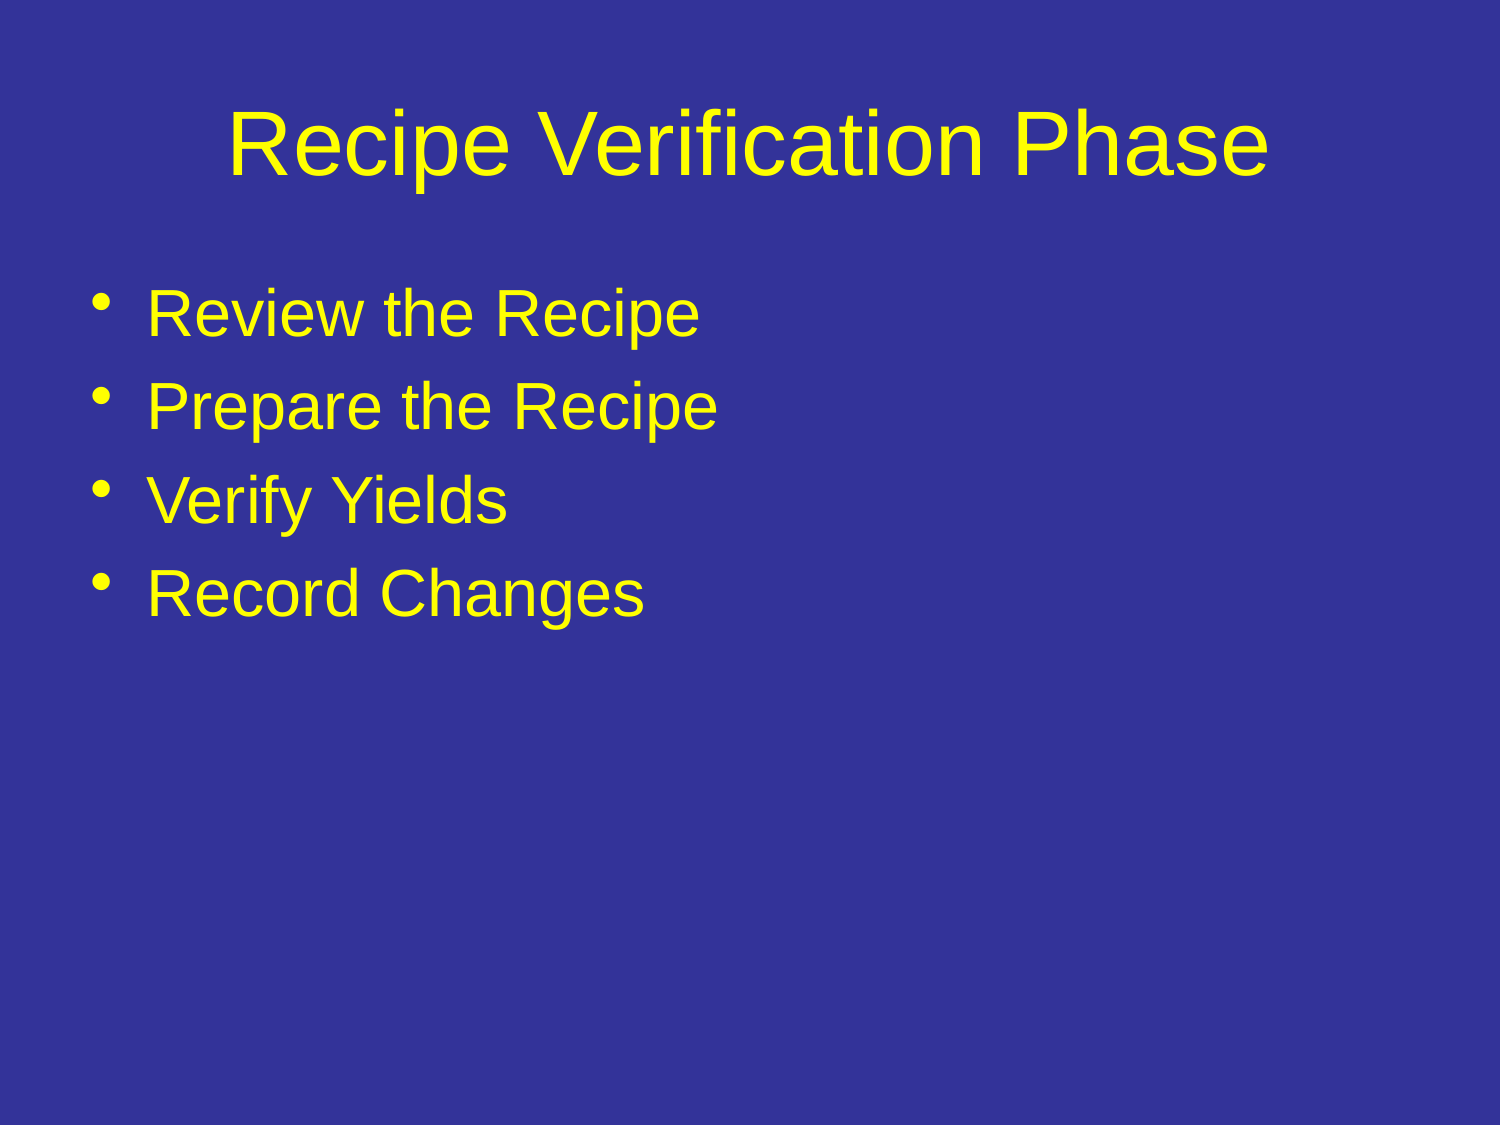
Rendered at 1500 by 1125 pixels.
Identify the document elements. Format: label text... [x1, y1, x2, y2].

list Review the Recipe Prepare the Recipe Verify Yields Record Changes [74, 262, 1426, 1006]
title Recipe Verification Phase [74, 44, 1426, 233]
